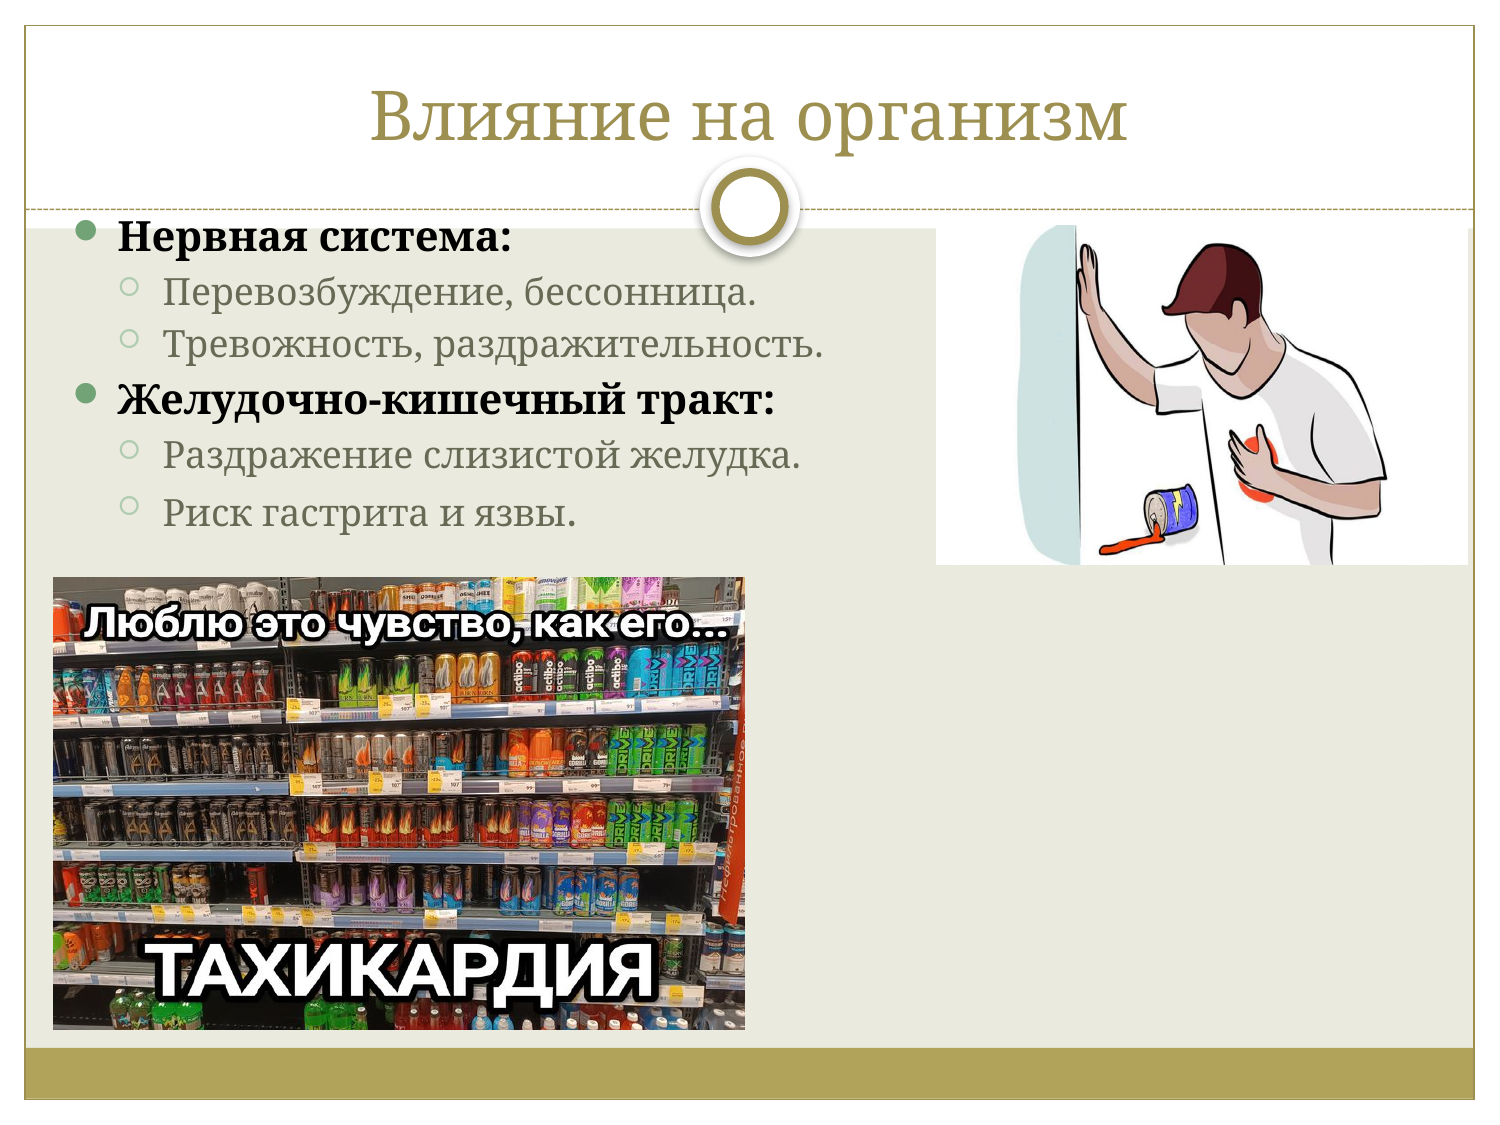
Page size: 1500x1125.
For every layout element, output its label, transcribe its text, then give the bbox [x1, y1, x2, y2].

picture [936, 225, 1469, 565]
title Влияние на организм [49, 37, 1450, 162]
picture [52, 577, 746, 1030]
list Нервная система: Перевозбуждение, бессонница. Тревожность, раздражительность. Желудочно-кишечный тракт: Раздражение слизистой желудка. Риск гастрита и язвы. [57, 202, 1453, 953]
